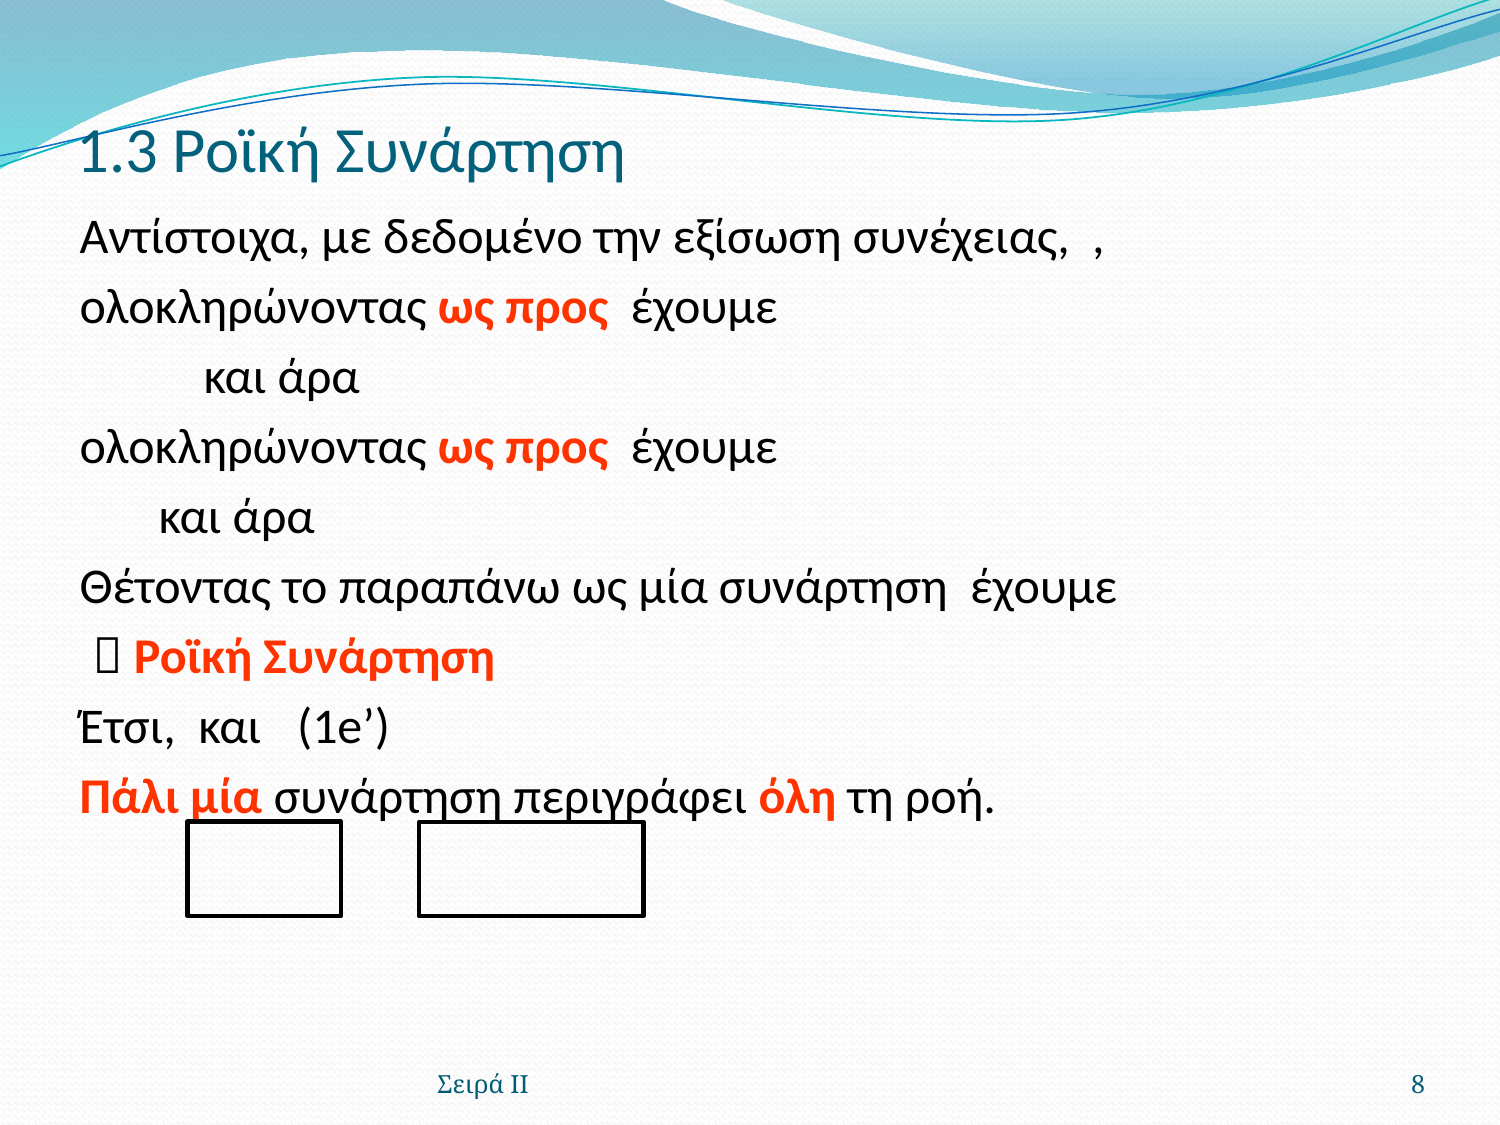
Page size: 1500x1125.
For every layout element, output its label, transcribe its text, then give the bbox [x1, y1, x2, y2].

slide_number 8 [1299, 1042, 1425, 1103]
text_box [417, 820, 646, 918]
text_box [185, 819, 343, 918]
footer Σειρά ΙΙ [437, 1042, 1187, 1103]
title 1.3 Ροϊκή Συνάρτηση [76, 78, 1427, 186]
